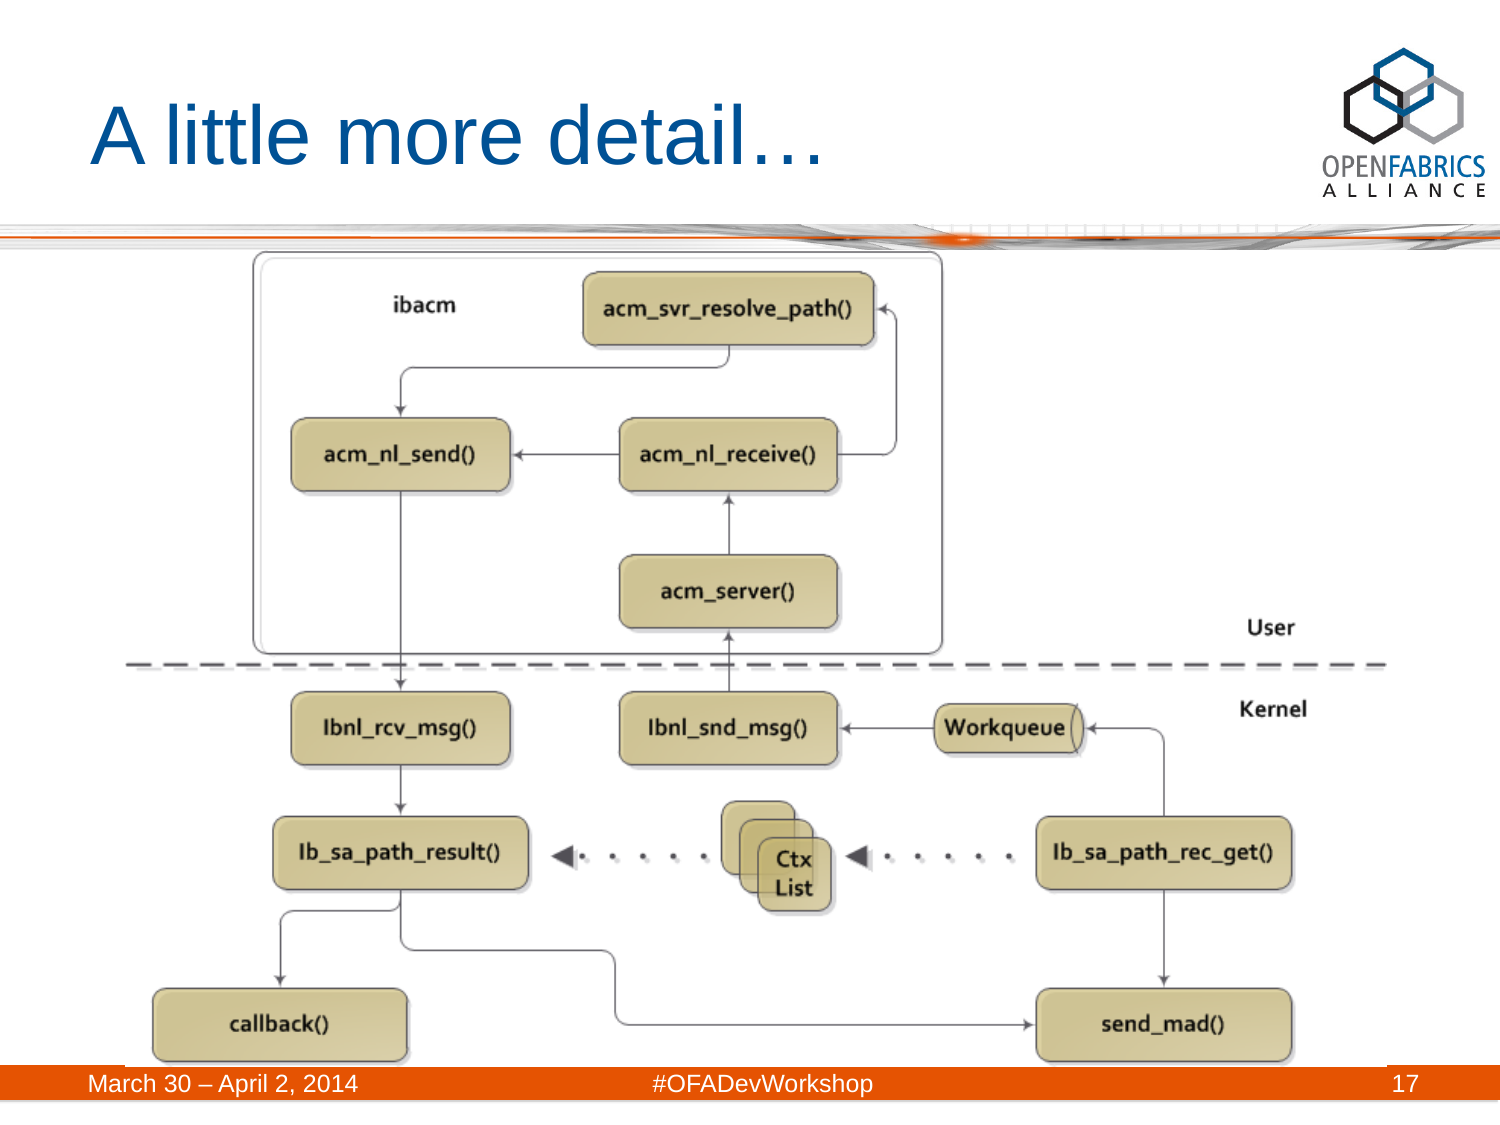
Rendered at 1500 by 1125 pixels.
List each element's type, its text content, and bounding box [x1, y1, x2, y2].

title A little more detail… [75, 37, 1300, 225]
footer March 30 – April 2, 2014 #OFADevWorkshop [72, 1065, 1256, 1100]
picture [0, 224, 1500, 236]
picture [0, 239, 1500, 1068]
picture [1312, 37, 1494, 219]
slide_number 17 [1256, 1065, 1435, 1100]
